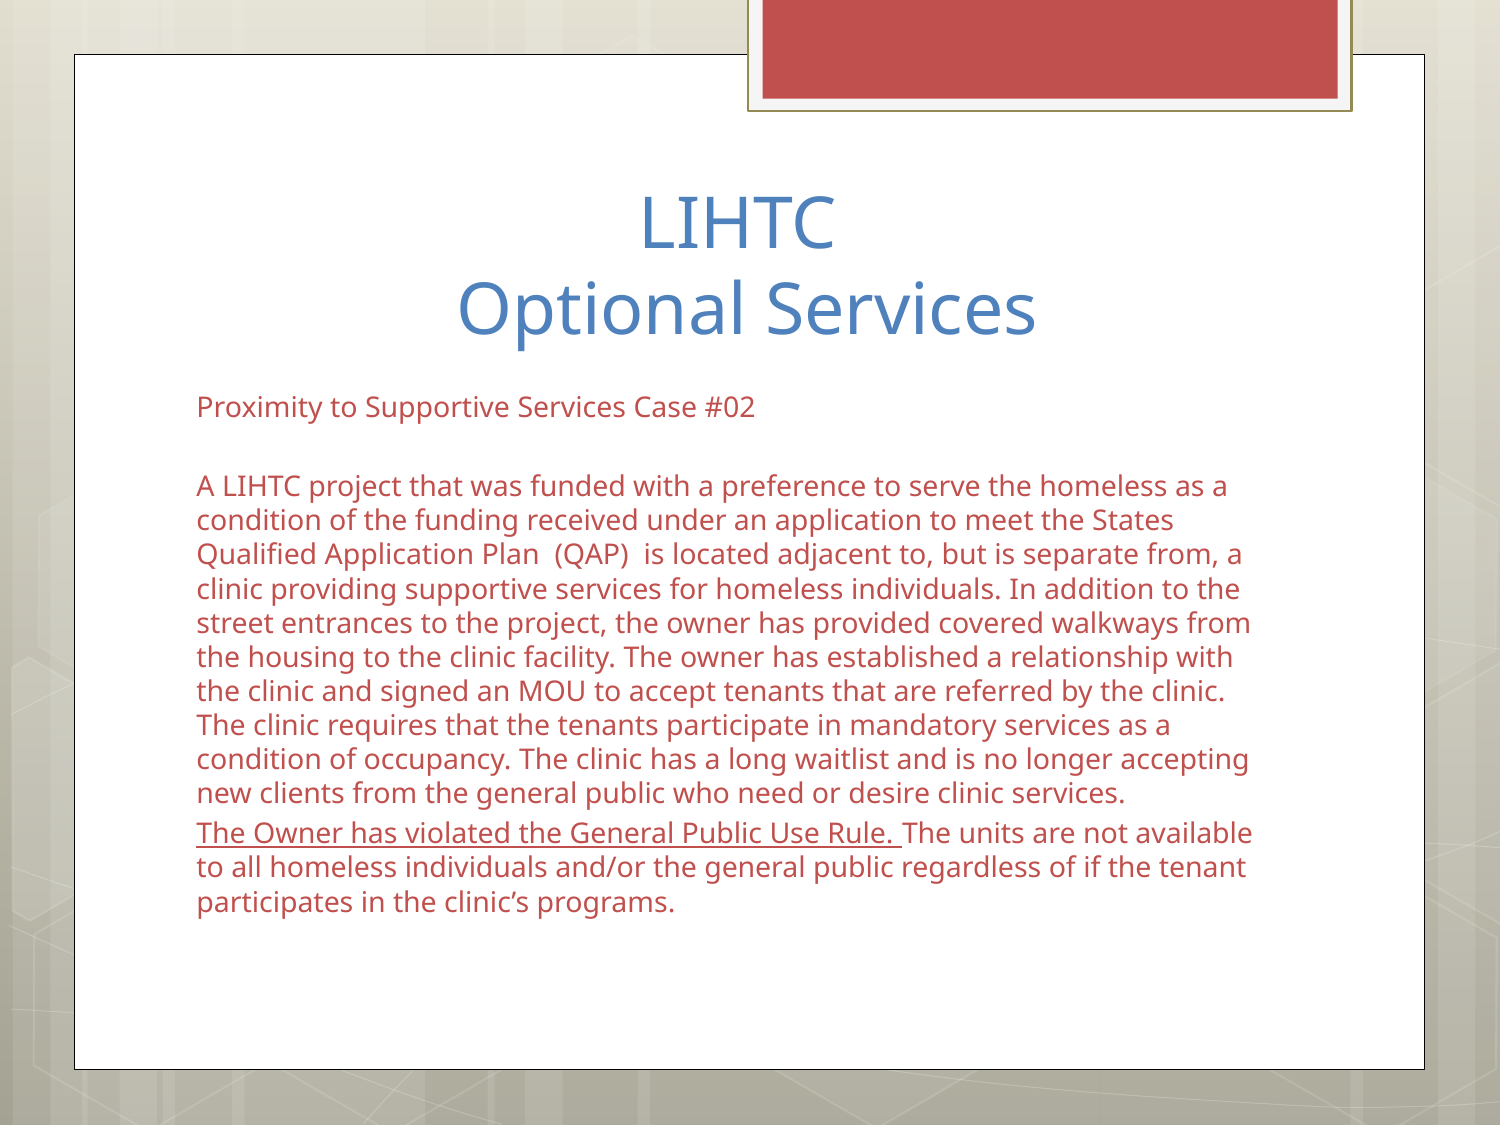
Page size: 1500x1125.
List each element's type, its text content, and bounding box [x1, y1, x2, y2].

title LIHTC Optional Services [171, 168, 1324, 357]
list Proximity to Supportive Services Case #02 A LIHTC project that was funded with a preference to serve the homeless as a condition of the funding received under an application to meet the States Qualified Application Plan (QAP) is located adjacent to, but is separate from, a clinic providing supportive services for homeless individuals. In addition to the street entrances to the project, the owner has provided covered walkways from the housing to the clinic facility. The owner has established a relationship with the clinic and signed an MOU to accept tenants that are referred by the clinic. The clinic requires that the tenants participate in mandatory services as a condition of occupancy. The clinic has a long waitlist and is no longer accepting new clients from the general public who need or desire clinic services. The Owner has violated the General Public Use Rule. The units are not available to all homeless individuals and/or the general public regardless of if the tenant participates in the clinic’s programs. [171, 381, 1283, 957]
